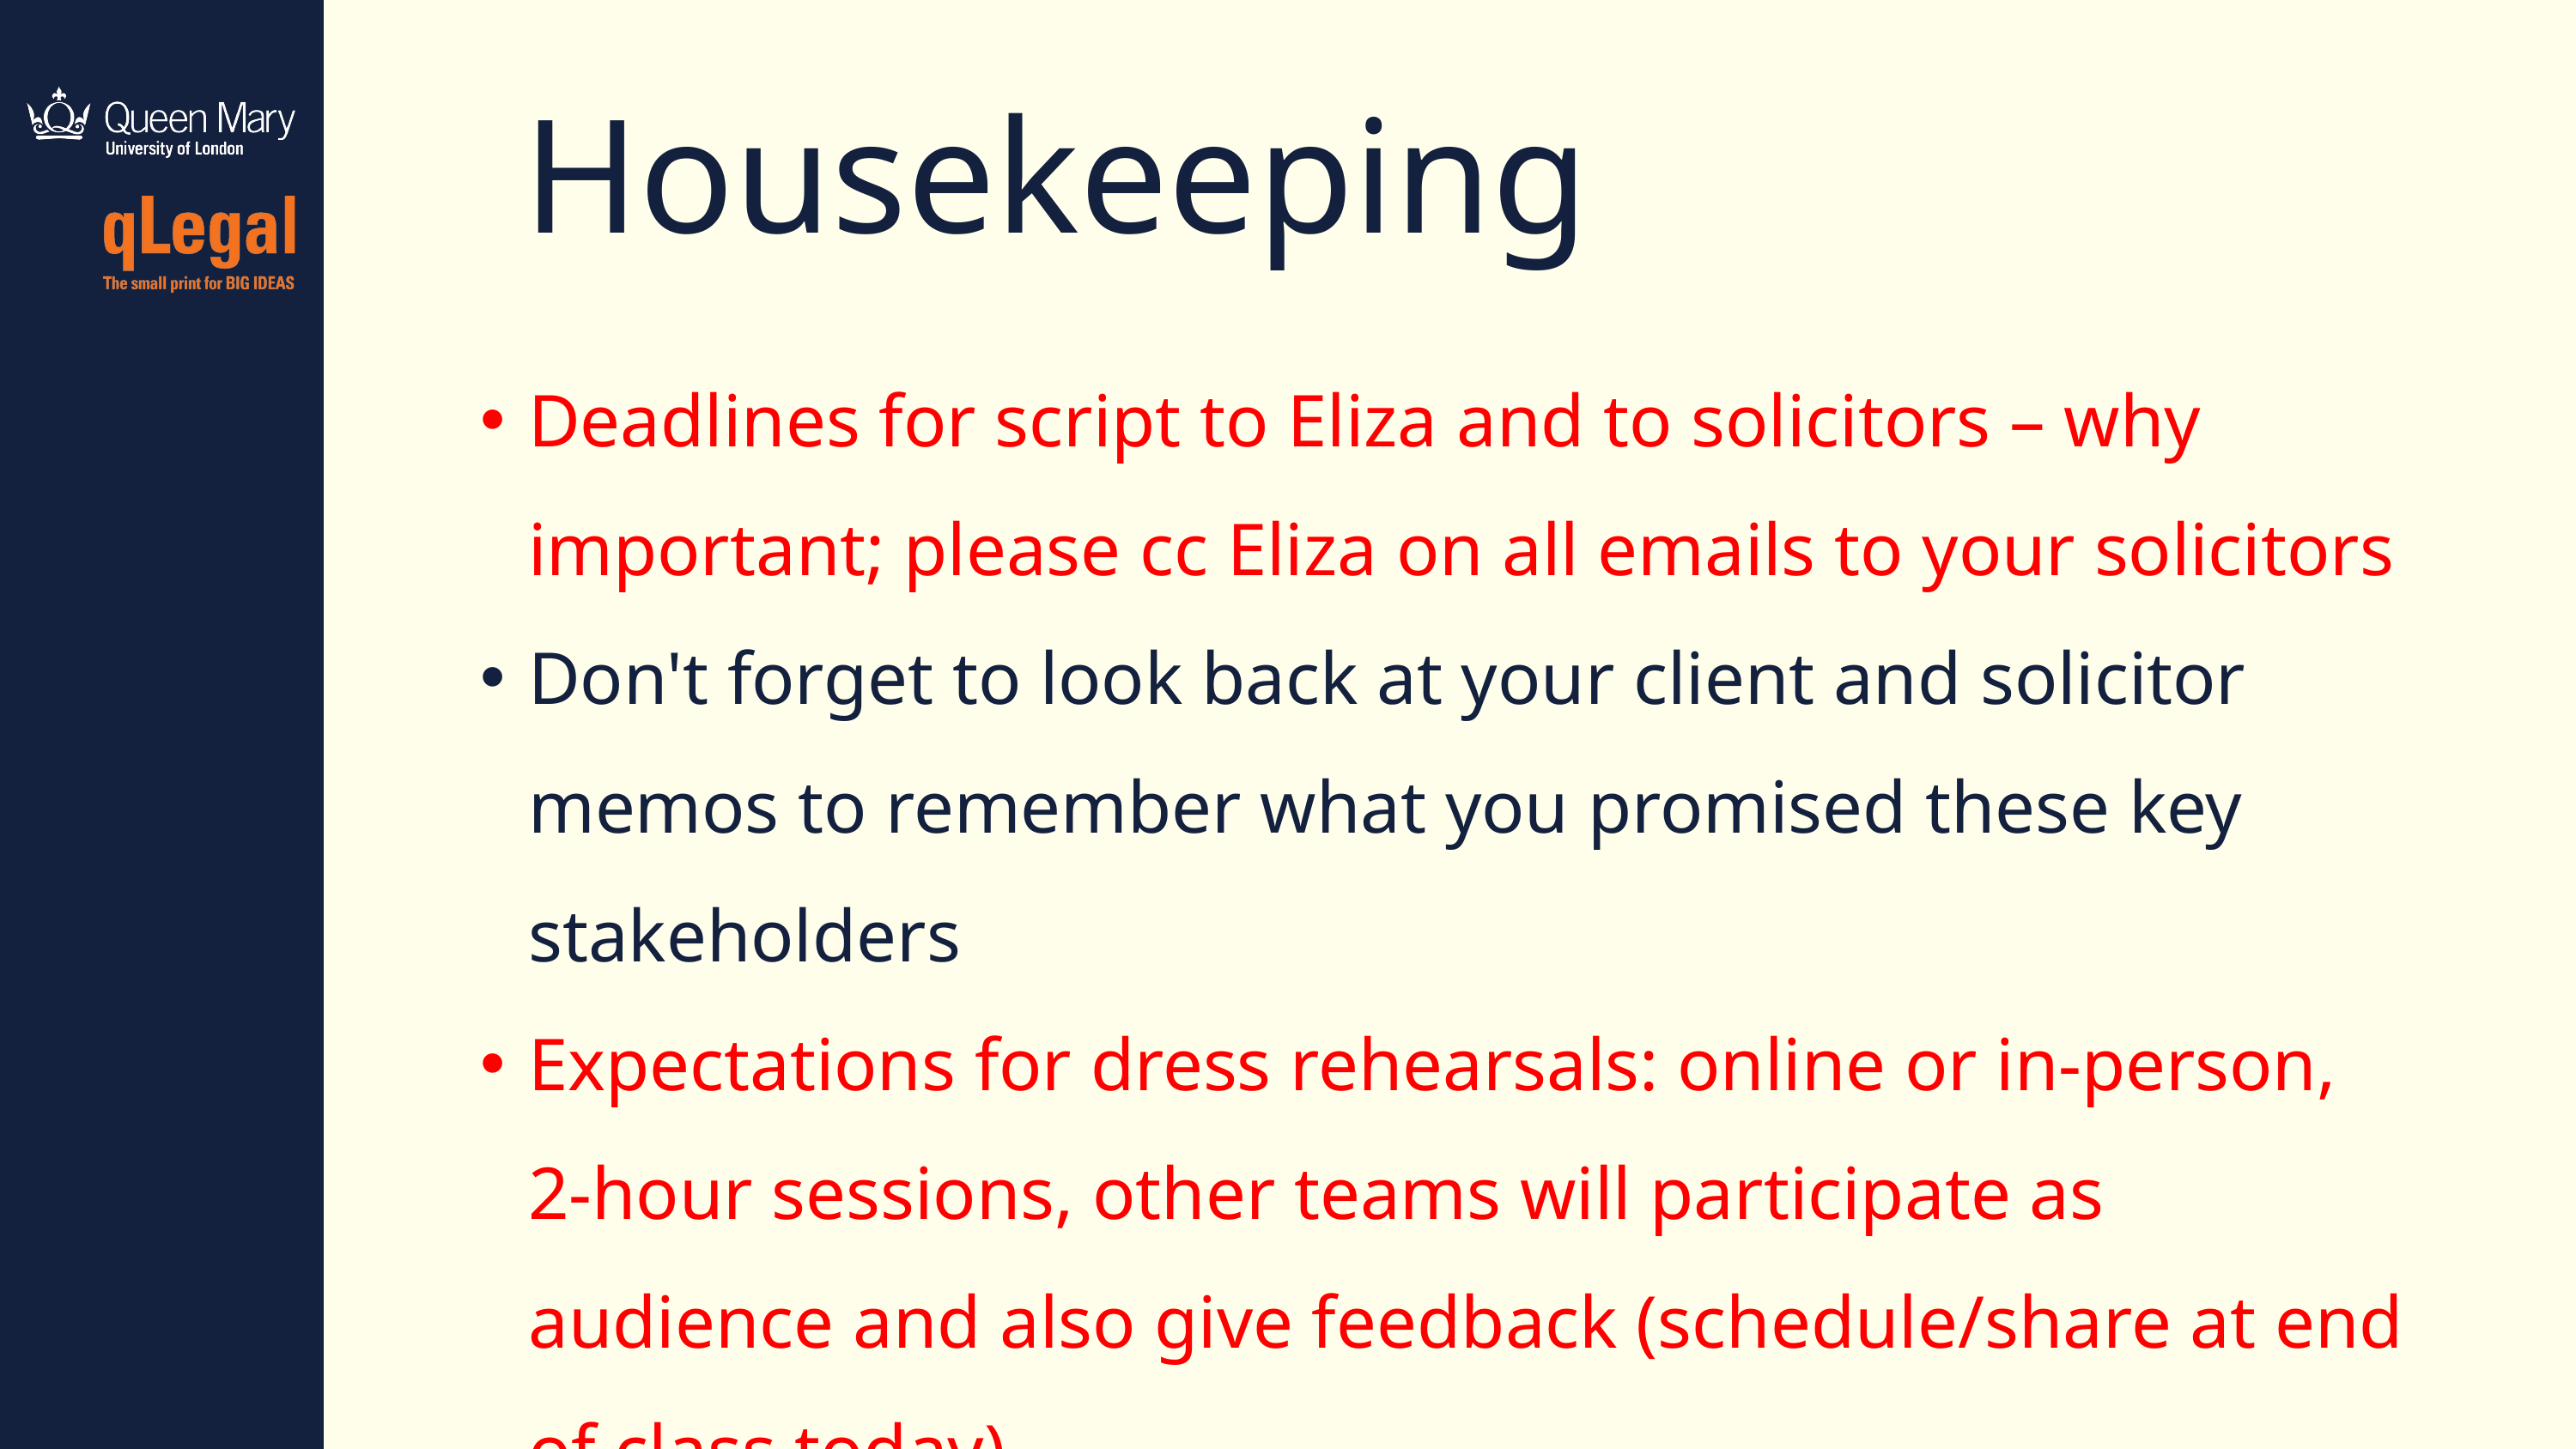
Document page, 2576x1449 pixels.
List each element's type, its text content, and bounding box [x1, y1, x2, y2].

picture [27, 86, 295, 158]
text_box [103, 196, 295, 293]
text_box [0, 0, 324, 1449]
text_box Housekeeping [523, 70, 2278, 265]
text_box Deadlines for script to Eliza and to solicitors – why important; please cc Eliza on all emails to your solicitors Don't forget to look back at your client and solicitor memos to remember what you promised these key stakeholders Expectations for dress rehearsals: online or in-person, 2-hour sessions, other teams will participate as audience and also give feedback (schedule/share at end of class today) [467, 326, 2422, 1449]
